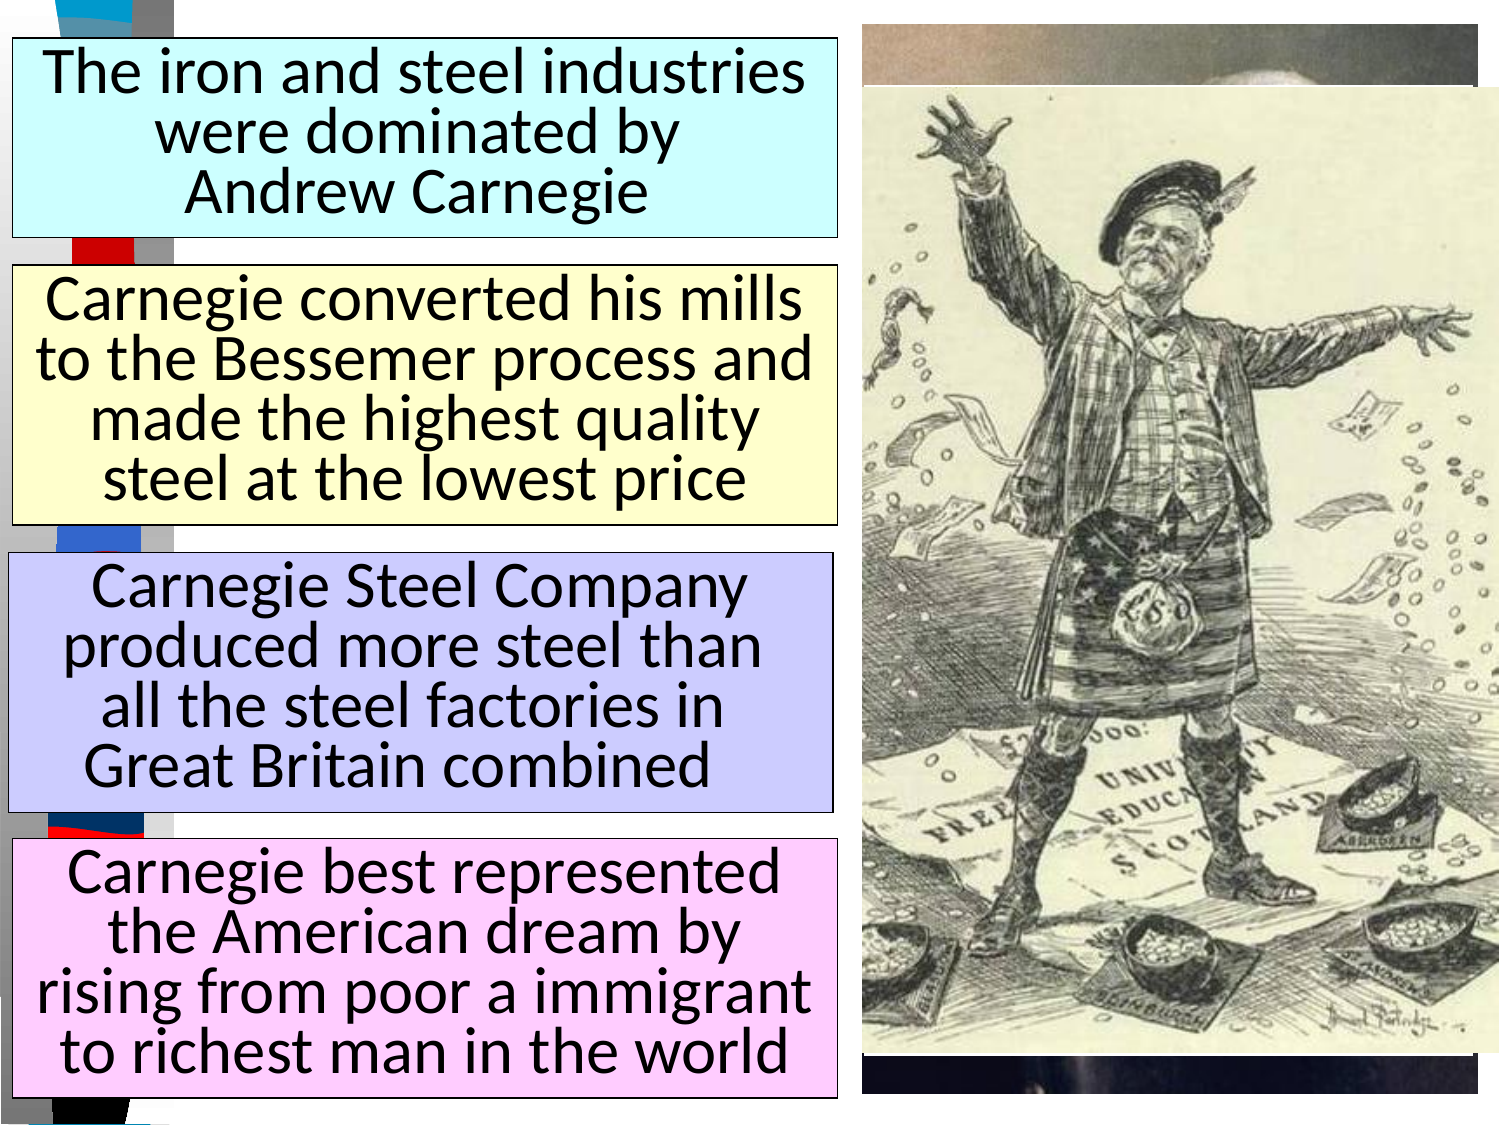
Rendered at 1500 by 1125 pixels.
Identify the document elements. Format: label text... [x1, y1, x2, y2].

text_box Carnegie converted his mills to the Bessemer process and made the highest quality steel at the lowest price [12, 264, 838, 525]
picture [848, 24, 1499, 1095]
text_box Carnegie best represented the American dream by rising from poor a immigrant to richest man in the world [12, 838, 838, 1099]
text_box Carnegie Steel Company produced more steel than all the steel factories in Great Britain combined [8, 552, 834, 813]
text_box The iron and steel industries were dominated by Andrew Carnegie [12, 37, 838, 238]
